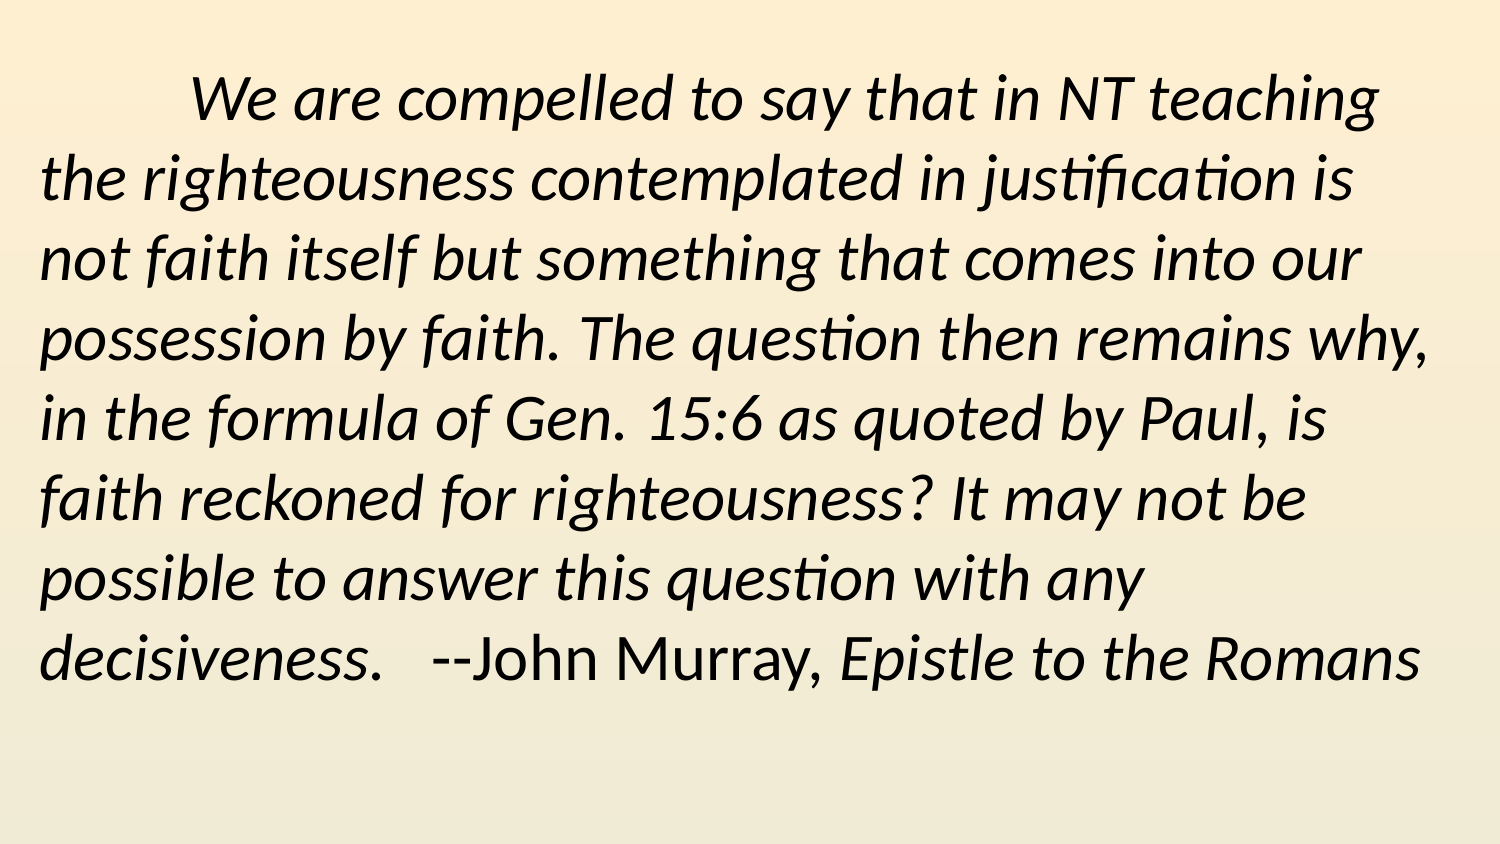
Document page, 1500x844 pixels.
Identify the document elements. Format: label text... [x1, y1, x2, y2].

text_box We are compelled to say that in NT teaching the righteousness contemplated in justification is not faith itself but something that comes into our possession by faith. The question then remains why, in the formula of Gen. 15:6 as quoted by Paul, is faith reckoned for righteousness? It may not be possible to answer this question with any decisiveness. --John Murray, Epistle to the Romans [24, 46, 1450, 782]
